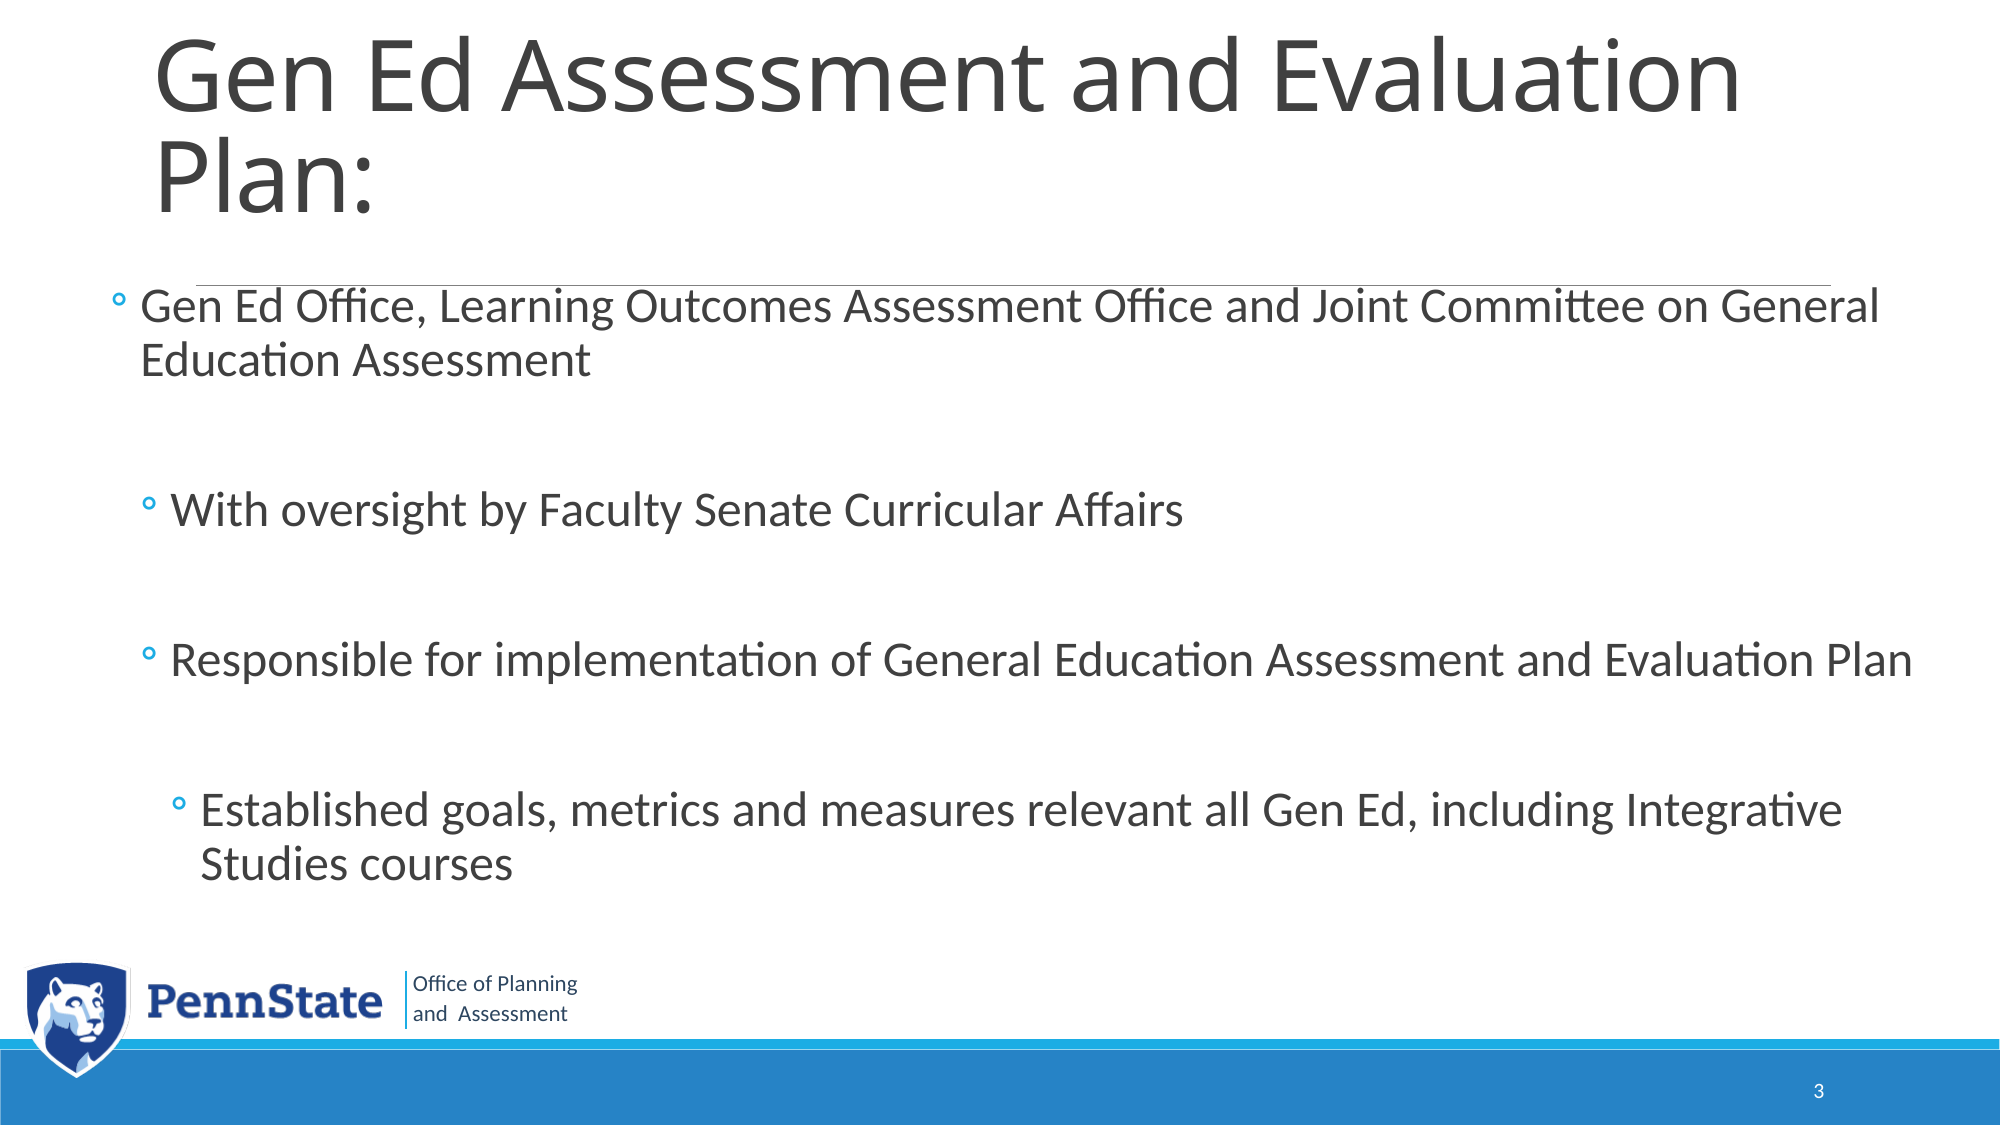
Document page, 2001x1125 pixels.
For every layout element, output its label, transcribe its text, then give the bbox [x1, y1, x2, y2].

title Gen Ed Assessment and Evaluation Plan: [137, 23, 1863, 241]
list Gen Ed Office, Learning Outcomes Assessment Office and Joint Committee on General Education Assessment With oversight by Faculty Senate Curricular Affairs Responsible for implementation of General Education Assessment and Evaluation Plan Established goals, metrics and measures relevant all Gen Ed, including Integrative Studies courses [77, 271, 1953, 986]
slide_number 3 [1624, 1059, 1840, 1120]
picture [23, 959, 383, 1078]
